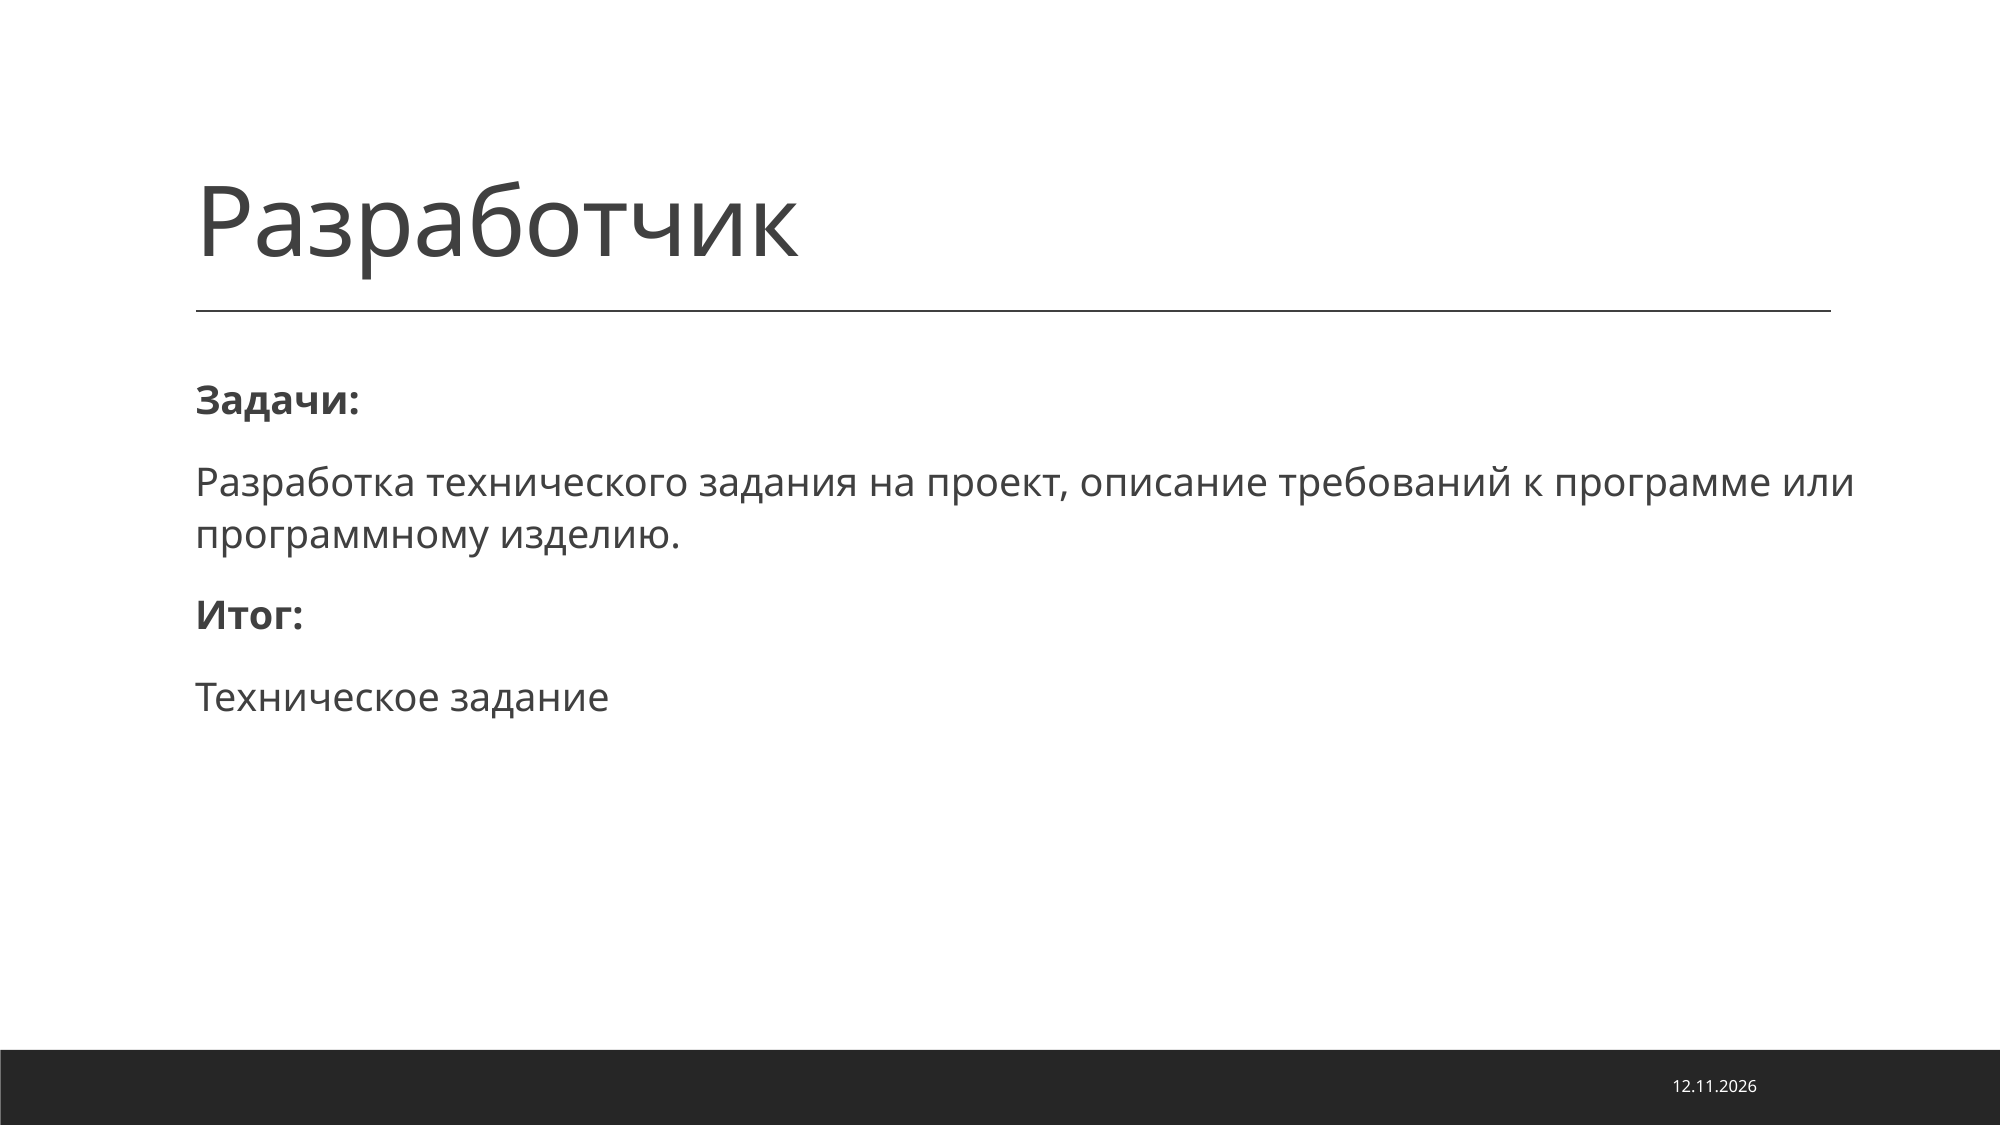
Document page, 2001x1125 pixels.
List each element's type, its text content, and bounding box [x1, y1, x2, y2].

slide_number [1348, 1057, 1773, 1118]
list Задачи: Разработка технического задания на проект, описание требований к программе или программному изделию. Итог: Техническое задание [180, 363, 1908, 1041]
title Разработчик [180, 47, 1830, 285]
